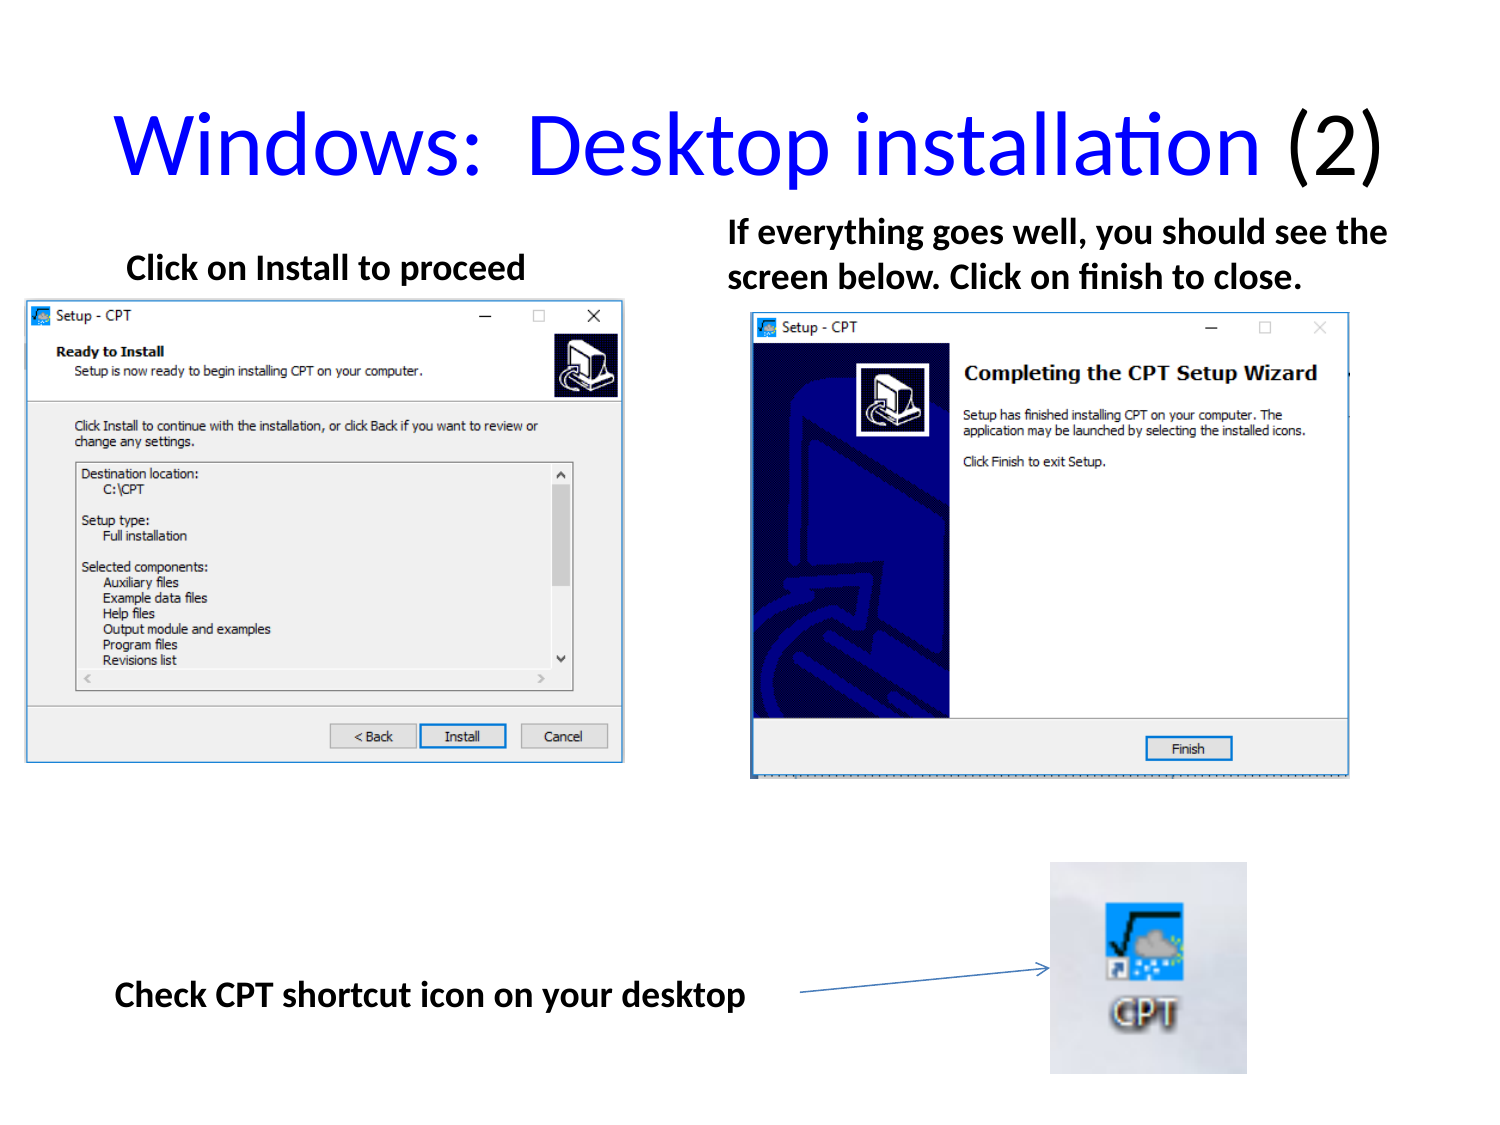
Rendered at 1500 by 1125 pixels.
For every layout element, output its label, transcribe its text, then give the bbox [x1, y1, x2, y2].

picture [1049, 862, 1247, 1074]
picture [24, 298, 626, 763]
text_box Check CPT shortcut icon on your desktop [99, 962, 800, 1023]
title Windows: Desktop installation (2) [75, 45, 1425, 233]
text_box Click on Install to proceed [24, 235, 629, 296]
text_box If everything goes well, you should see the screen below. Click on finish to close. [712, 199, 1413, 305]
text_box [799, 967, 1051, 993]
picture [749, 312, 1351, 779]
